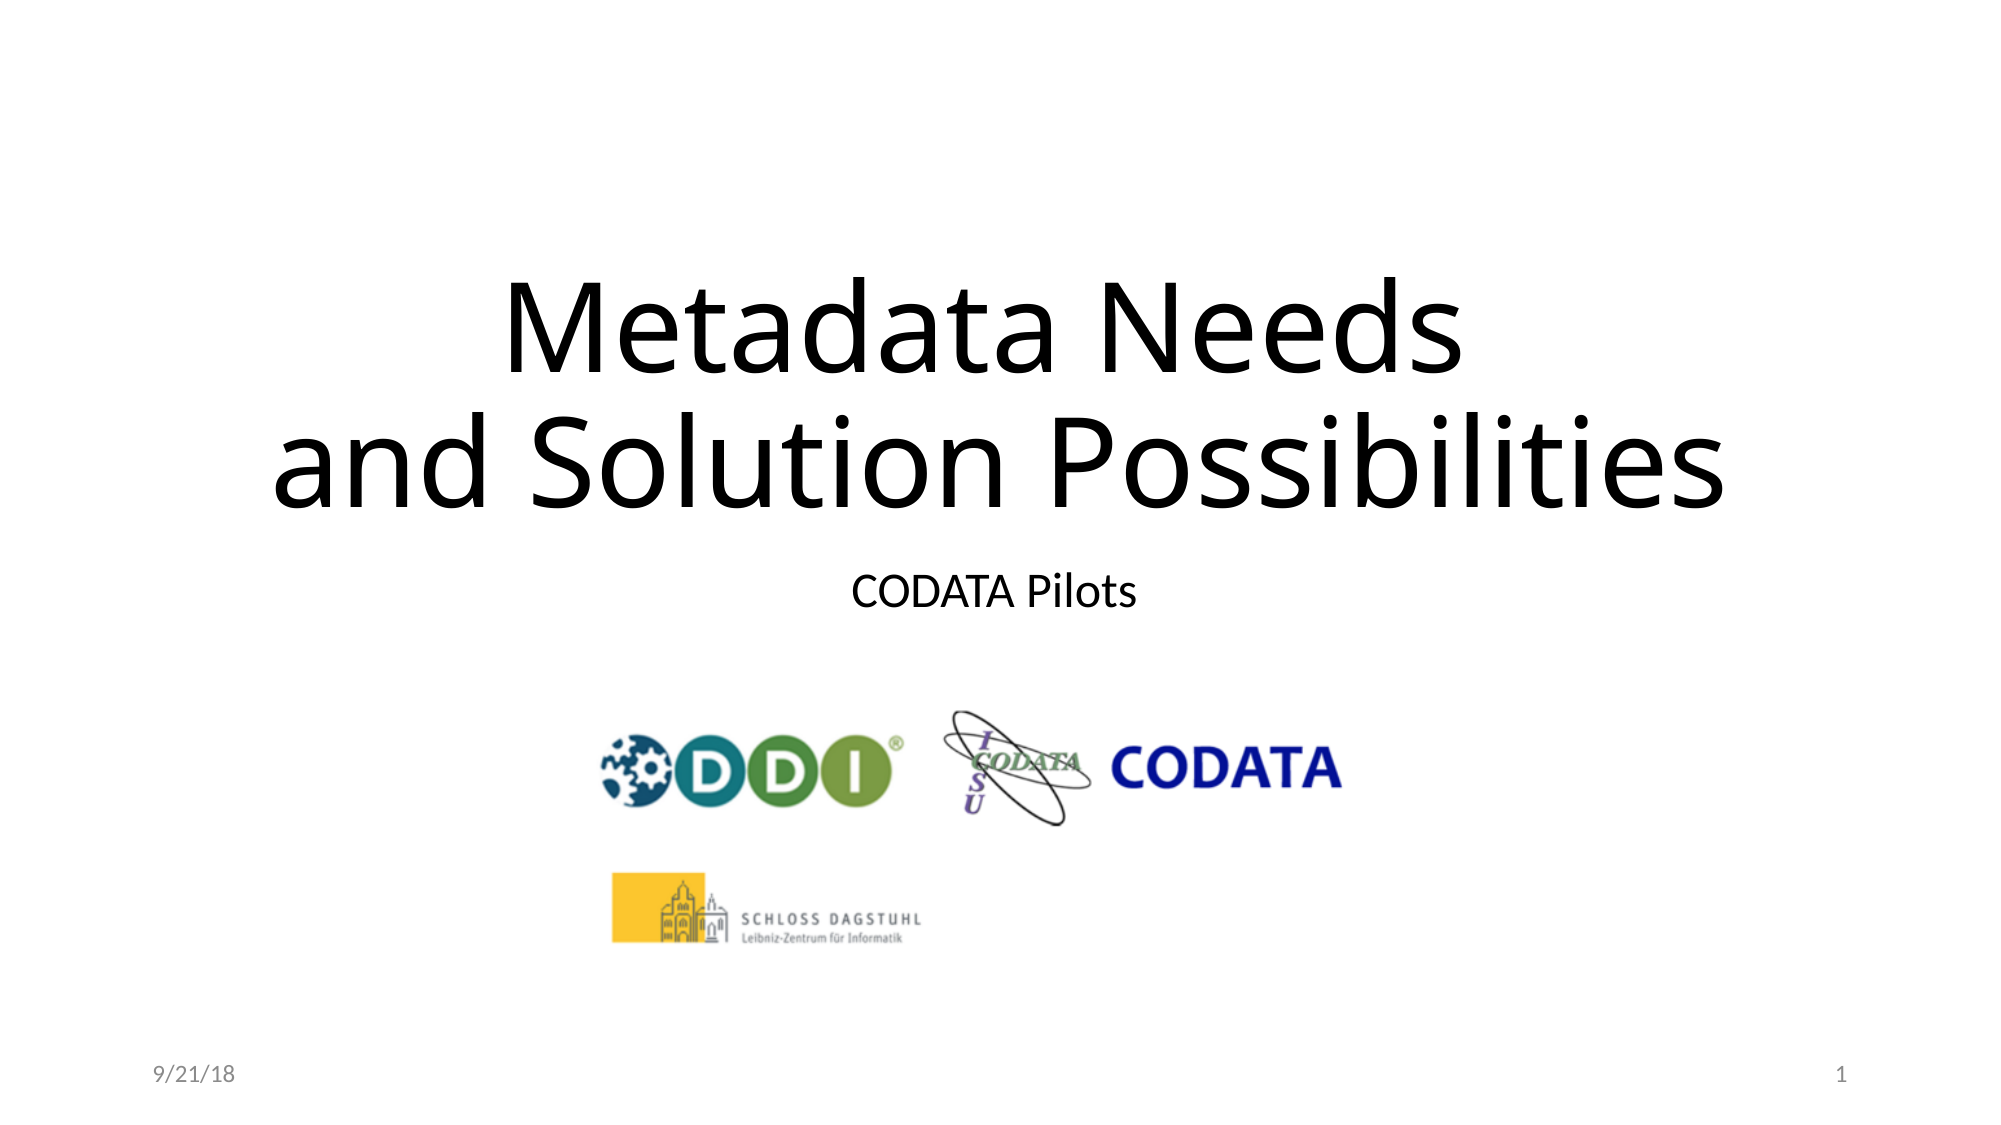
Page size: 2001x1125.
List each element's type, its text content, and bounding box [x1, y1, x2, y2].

picture [575, 708, 1360, 968]
title Metadata Needs and Solution Possibilities [249, 150, 1750, 542]
subtitle CODATA Pilots [249, 557, 1750, 829]
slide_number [137, 1042, 588, 1103]
slide_number 0 [1412, 1042, 1863, 1103]
